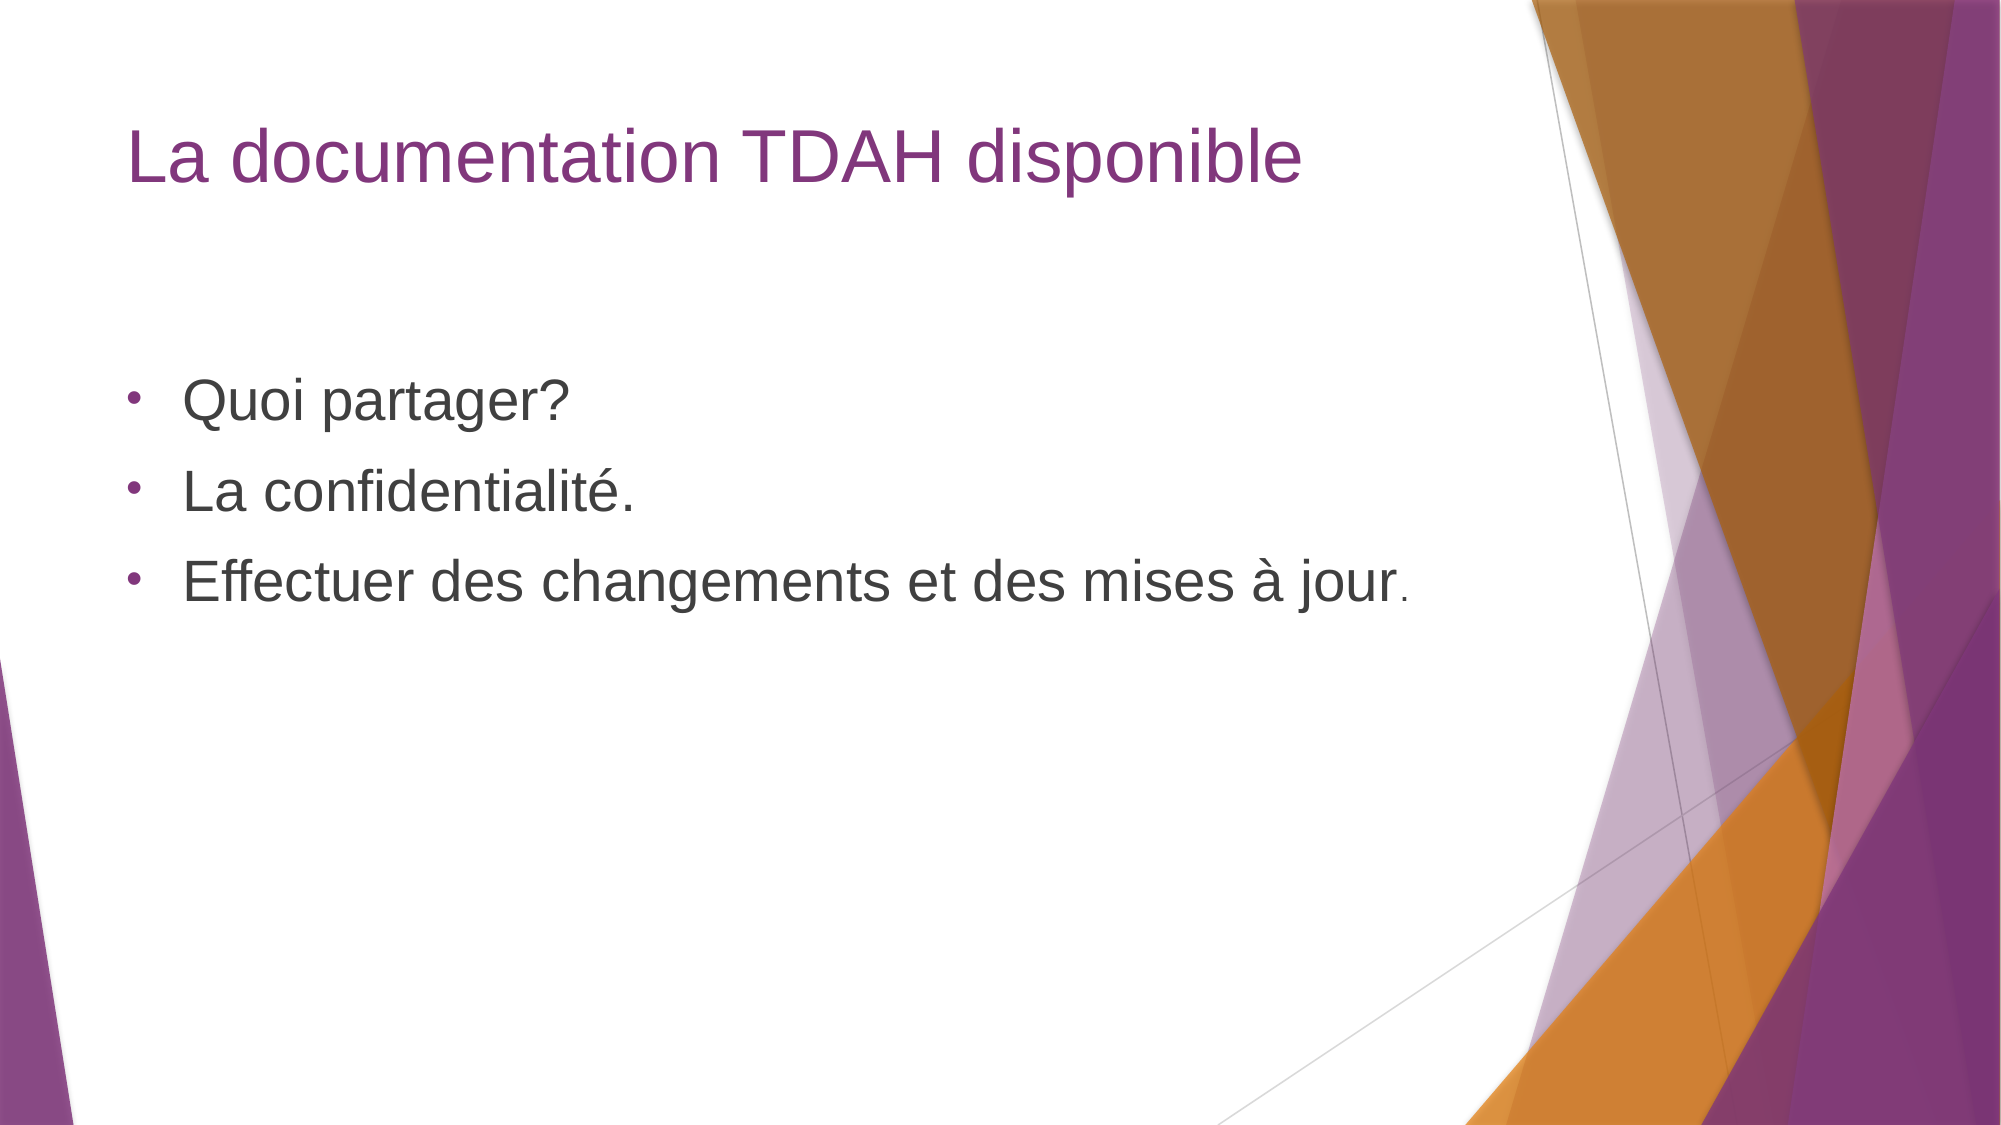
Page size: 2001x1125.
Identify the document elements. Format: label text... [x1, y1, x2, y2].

title La documentation TDAH disponible [111, 99, 1522, 317]
list Quoi partager? La confidentialité. Effectuer des changements et des mises à jour. [111, 354, 1522, 992]
